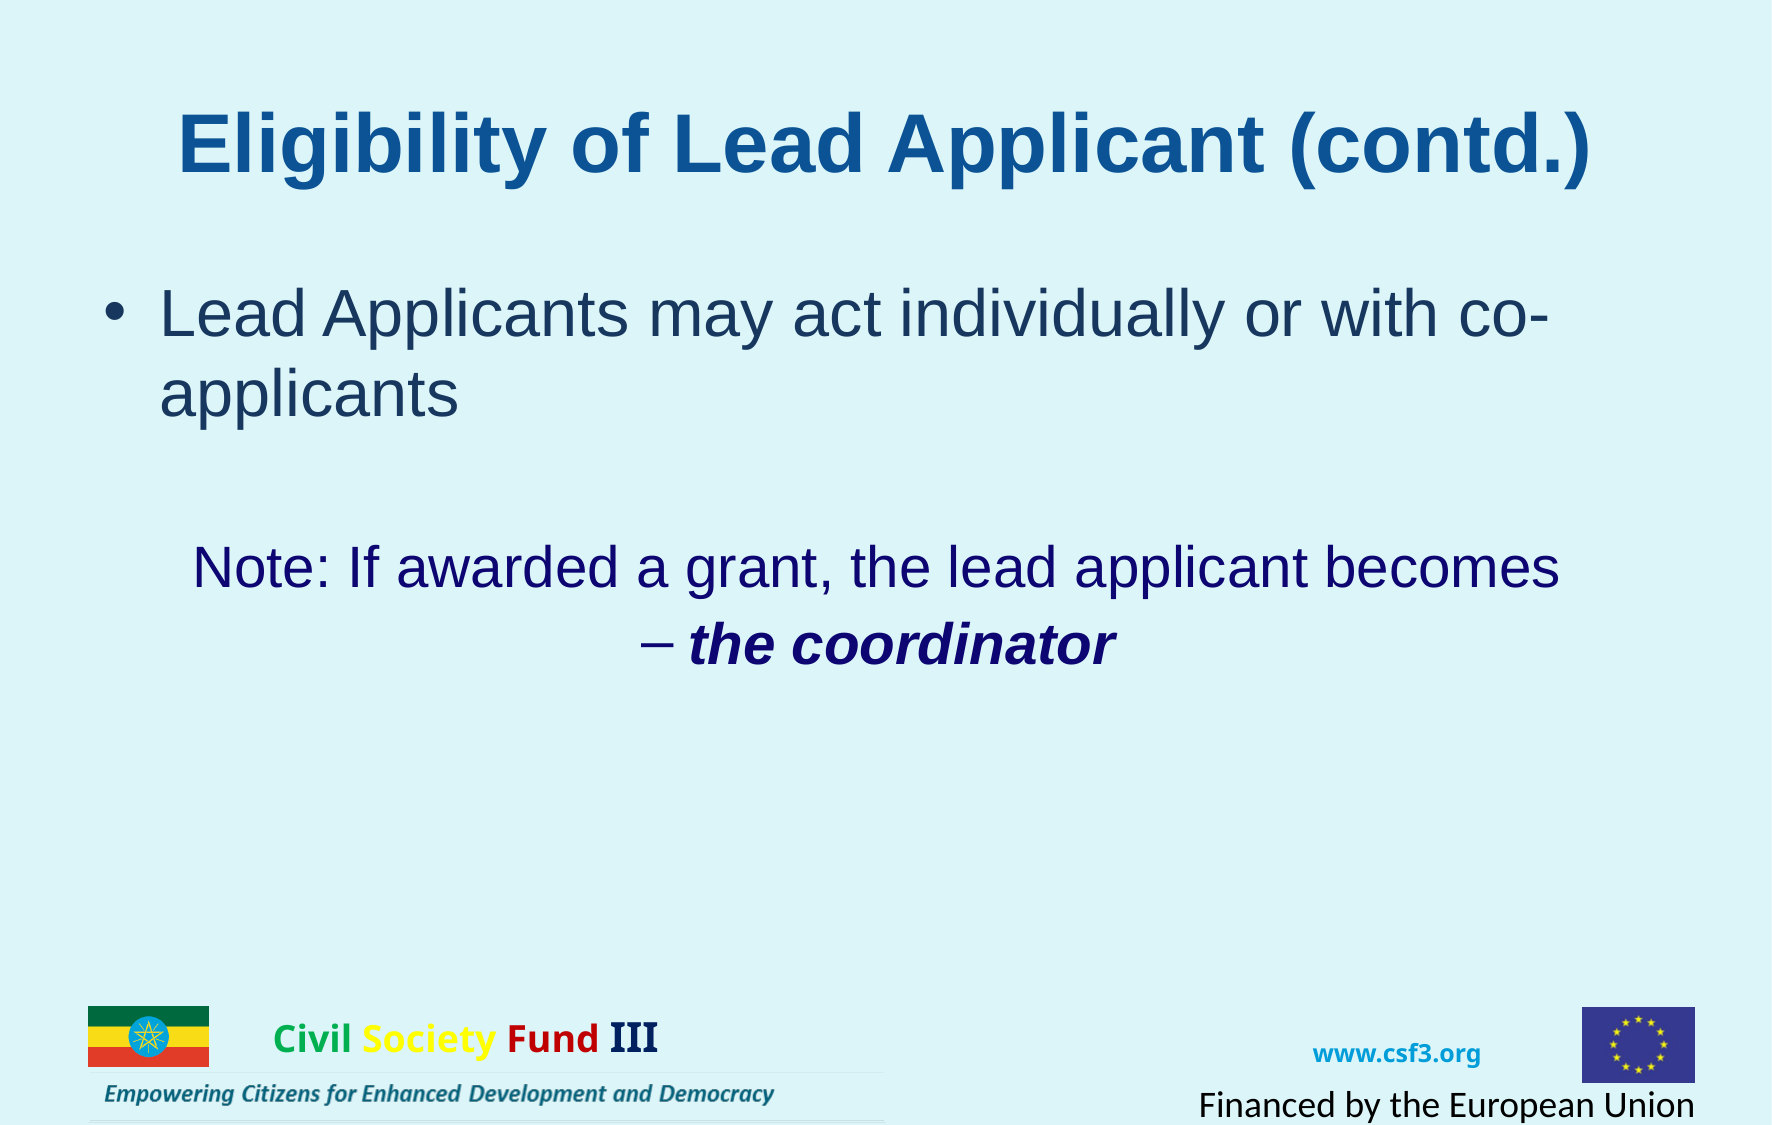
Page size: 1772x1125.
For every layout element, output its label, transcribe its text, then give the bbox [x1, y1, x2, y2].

picture [88, 1070, 886, 1125]
text_box Civil Society Fund III [257, 1005, 674, 1069]
picture [1582, 1007, 1696, 1084]
text_box www.csf3.org [1297, 1005, 1508, 1104]
title Eligibility of Lead Applicant (contd.) [88, 45, 1683, 233]
picture [88, 1006, 209, 1068]
list Lead Applicants may act individually or with co-applicants Note: If awarded a grant, the lead applicant becomes the coordinator [88, 262, 1683, 1005]
text_box Financed by the European Union [1183, 1072, 1711, 1125]
